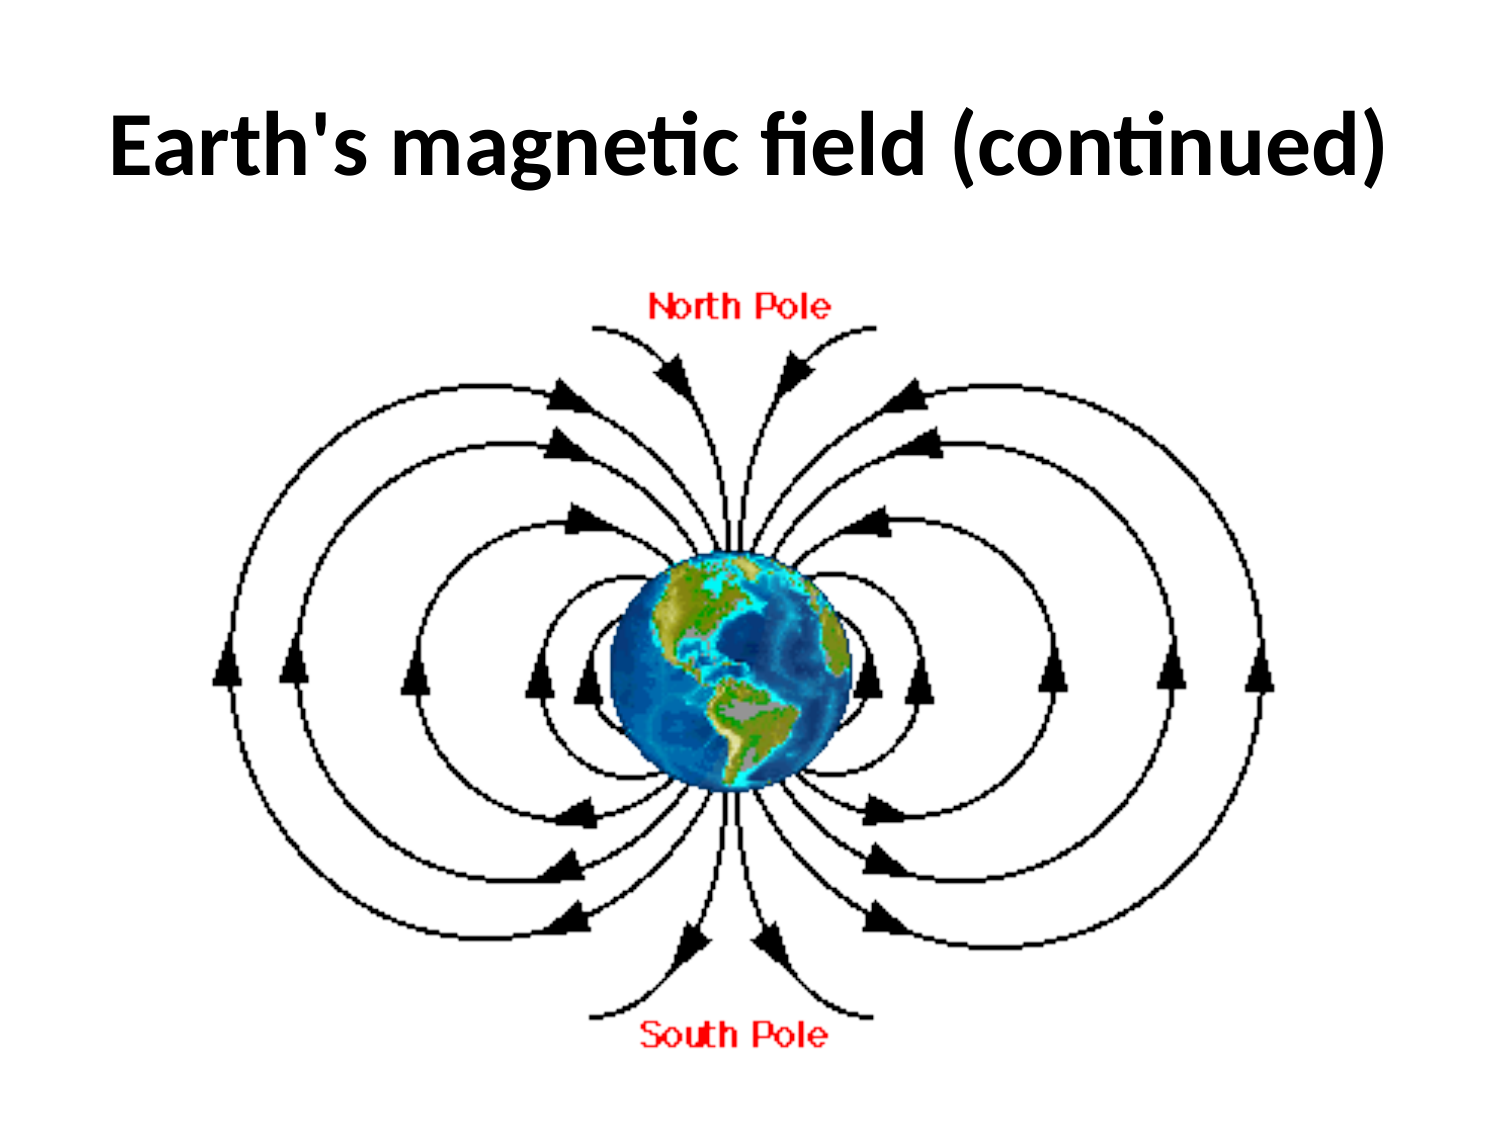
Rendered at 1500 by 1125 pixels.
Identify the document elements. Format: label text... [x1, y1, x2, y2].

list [210, 287, 1288, 1068]
title Earth's magnetic field (continued) [75, 45, 1425, 233]
